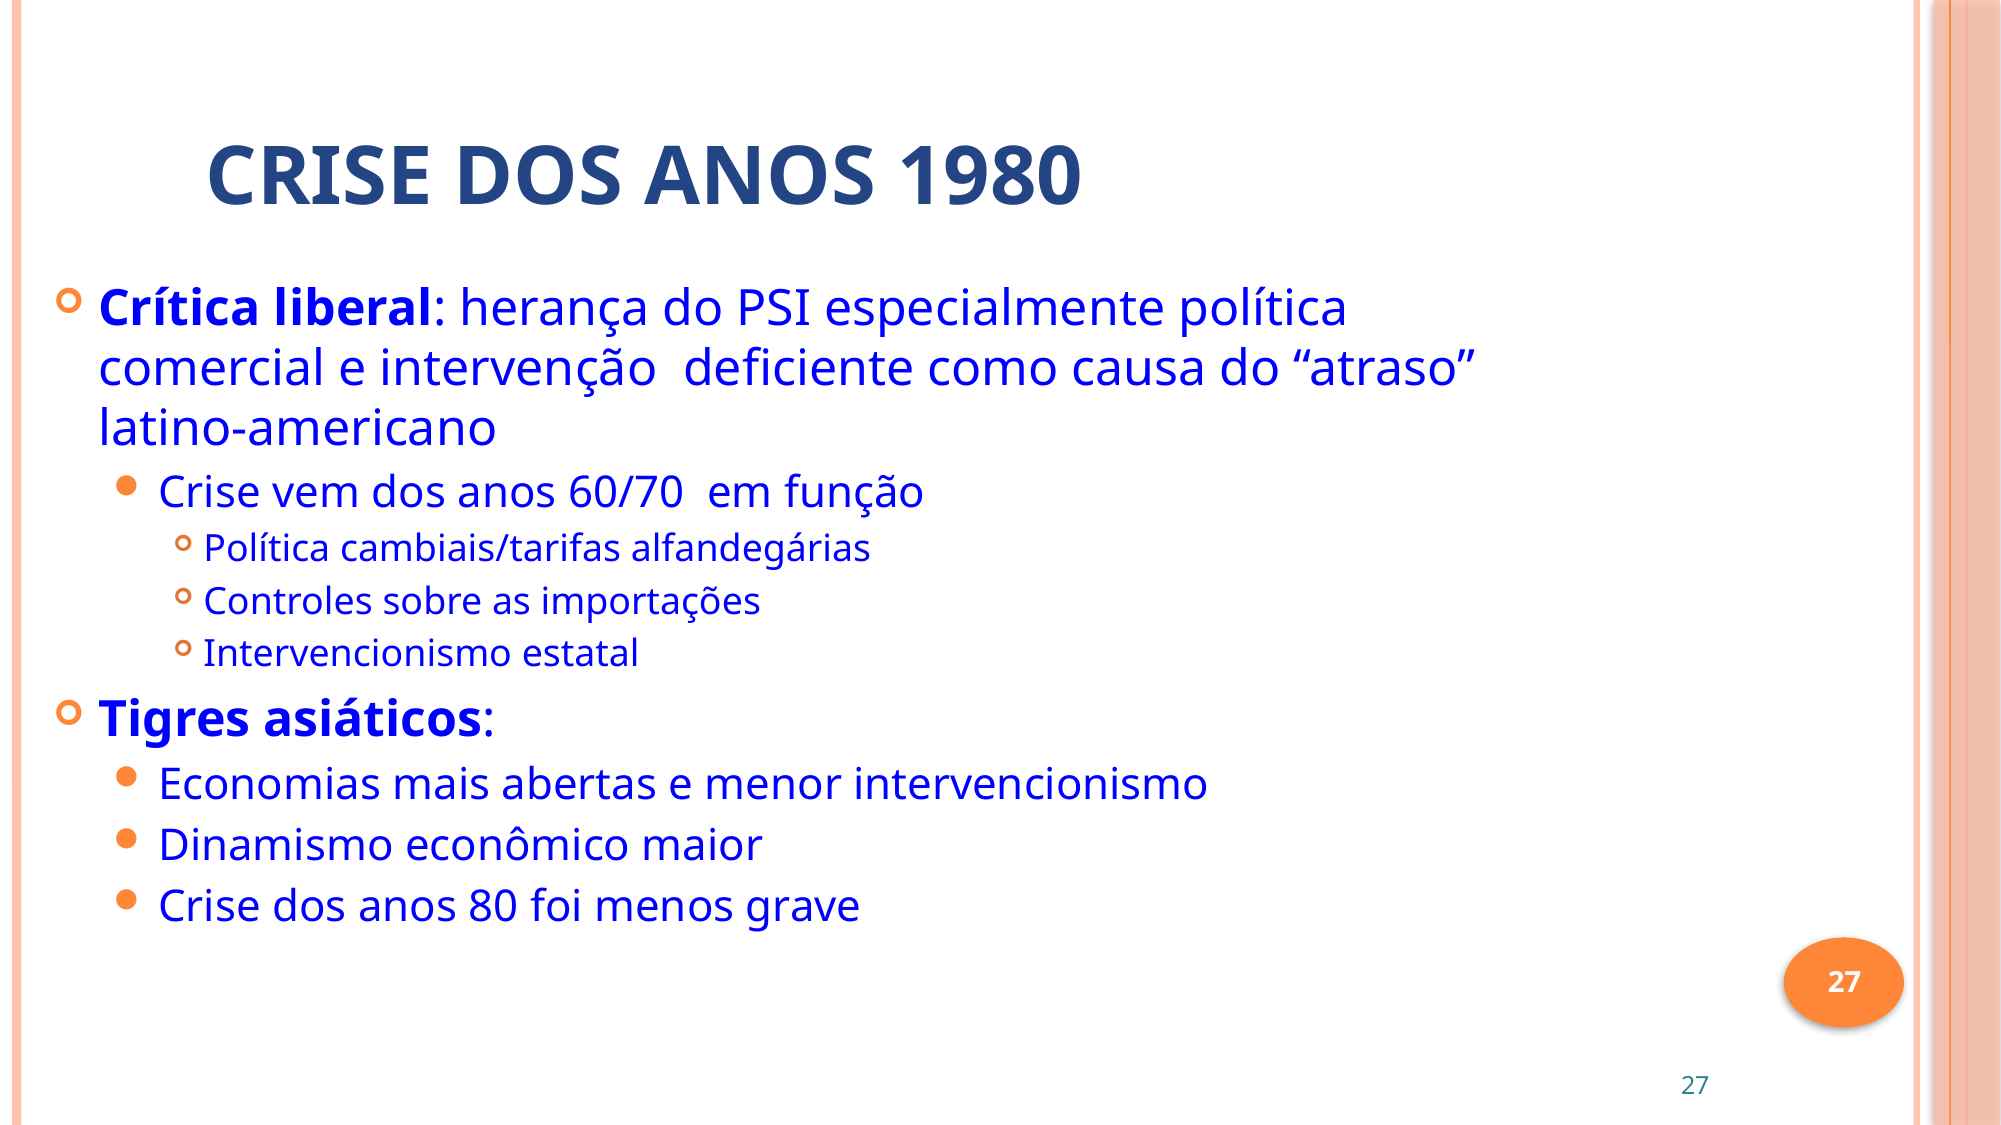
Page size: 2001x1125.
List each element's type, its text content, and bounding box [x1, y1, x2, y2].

text_box 27 [1599, 1061, 1725, 1103]
title Crise dos Anos 1980 [0, 41, 1290, 229]
slide_number 27 [1777, 940, 1912, 1027]
list Crítica liberal: herança do PSI especialmente política comercial e intervenção deficiente como causa do “atraso” latino-americano Crise vem dos anos 60/70 em função Política cambiais/tarifas alfandegárias Controles sobre as importações Intervencionismo estatal Tigres asiáticos: Economias mais abertas e menor intervencionismo Dinamismo econômico maior Crise dos anos 80 foi menos grave [38, 268, 1602, 1050]
